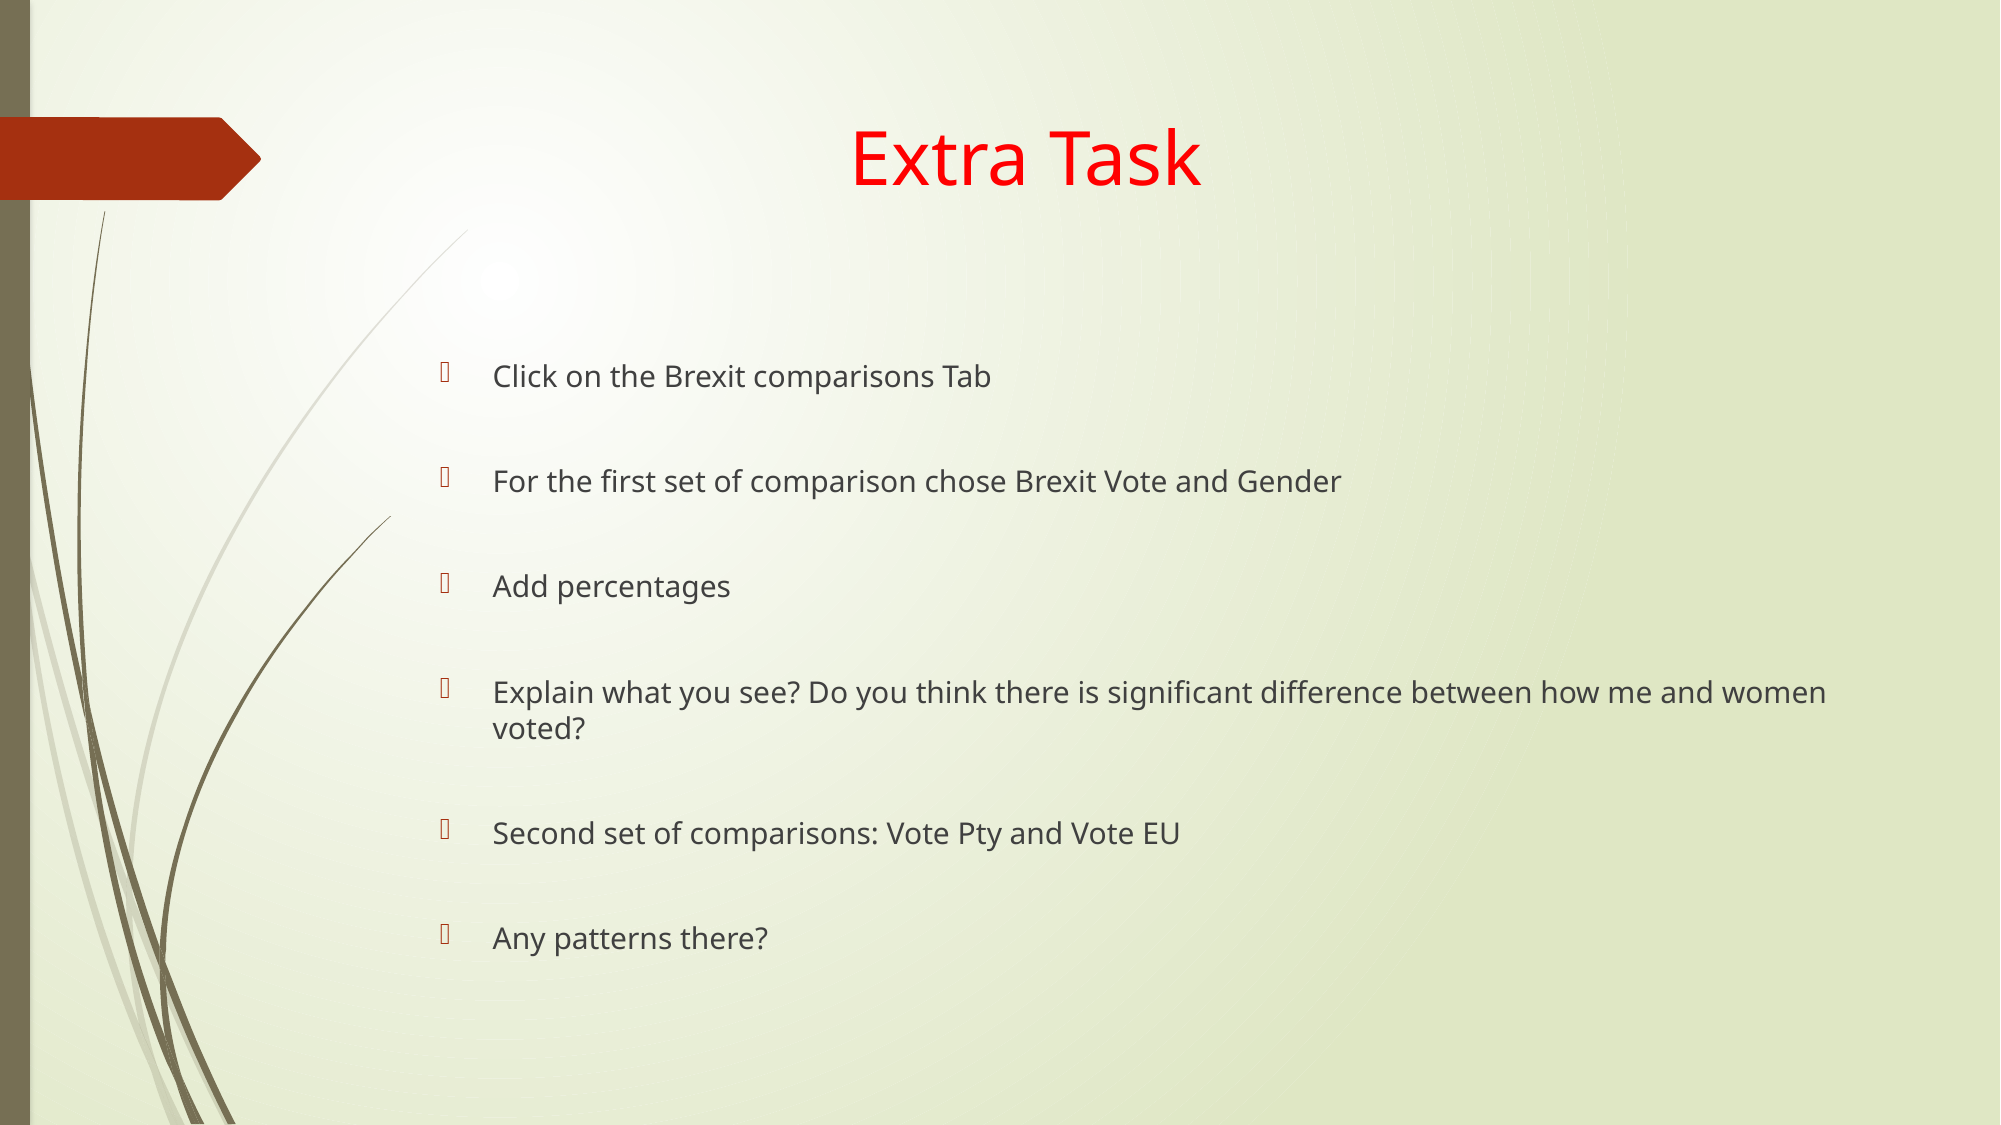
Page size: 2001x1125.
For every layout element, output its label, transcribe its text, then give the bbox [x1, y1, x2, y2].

list Click on the Brexit comparisons Tab For the first set of comparison chose Brexit Vote and Gender Add percentages Explain what you see? Do you think there is significant difference between how me and women voted? Second set of comparisons: Vote Pty and Vote EU Any patterns there? [424, 350, 1888, 970]
title Extra Task [425, 102, 1888, 313]
